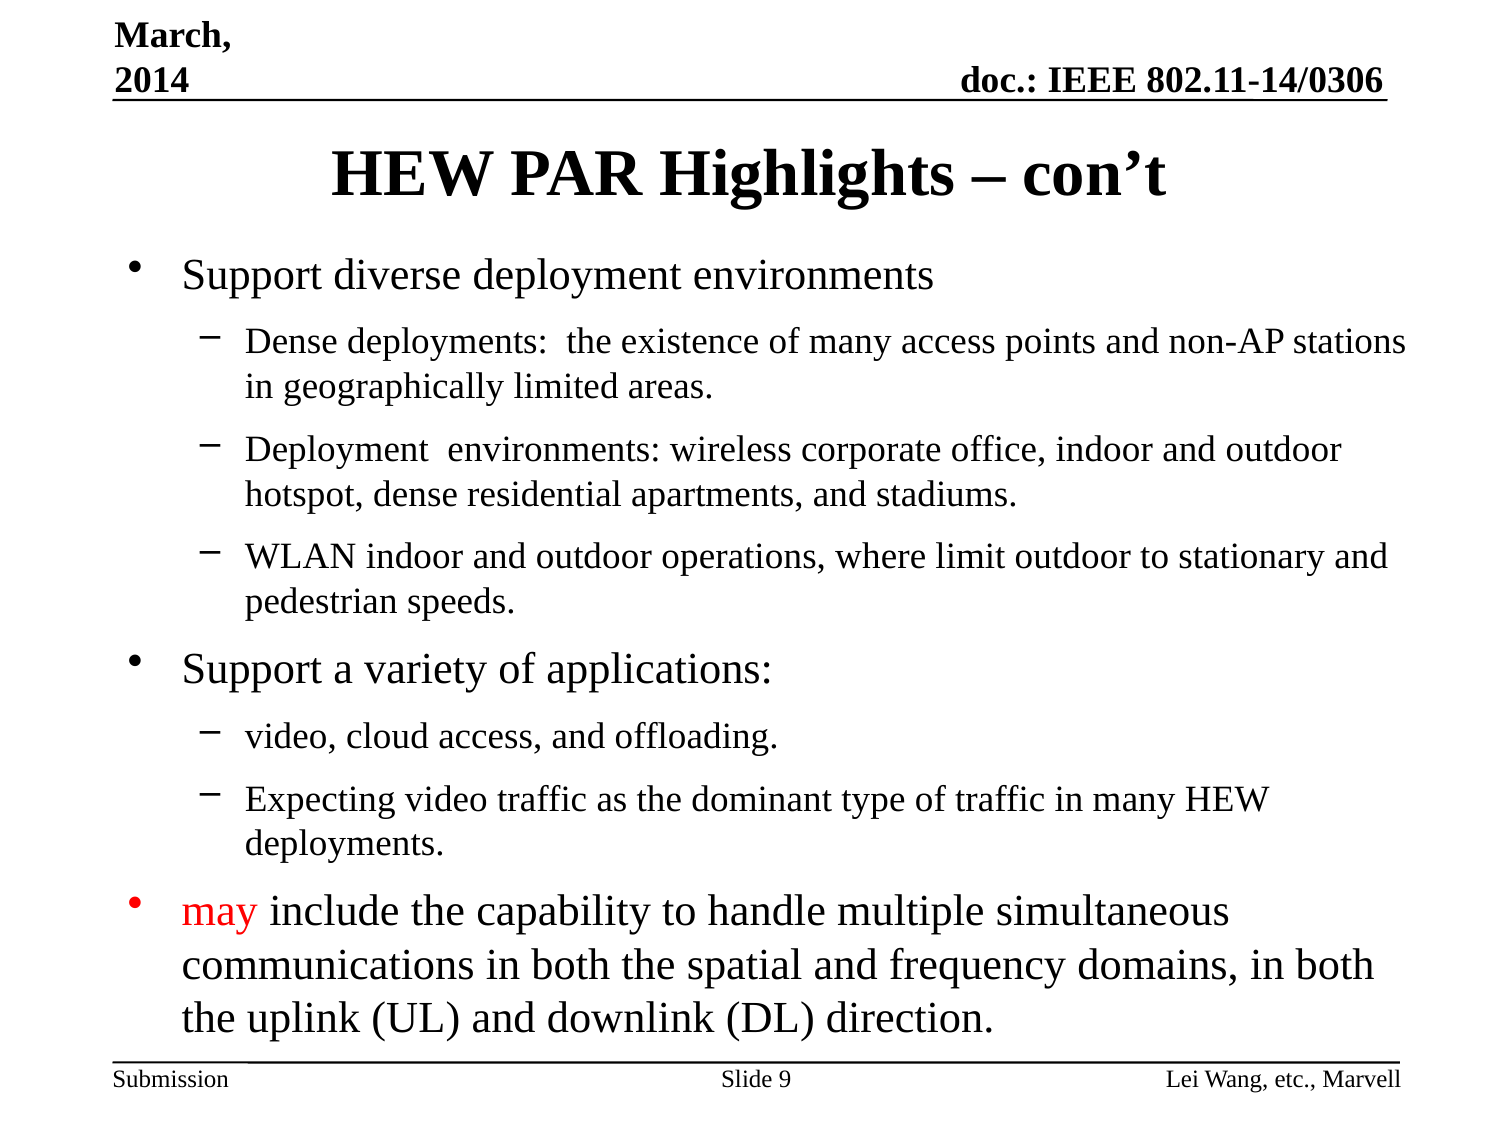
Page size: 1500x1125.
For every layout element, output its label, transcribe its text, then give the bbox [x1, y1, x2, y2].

slide_number Slide 9 [712, 1061, 800, 1093]
footer Lei Wang, etc., Marvell [1161, 1061, 1402, 1093]
title HEW PAR Highlights – con’t [112, 112, 1388, 226]
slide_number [114, 54, 309, 101]
list Support diverse deployment environments Dense deployments: the existence of many access points and non-AP stations in geographically limited areas. Deployment environments: wireless corporate office, indoor and outdoor hotspot, dense residential apartments, and stadiums. WLAN indoor and outdoor operations, where limit outdoor to stationary and pedestrian speeds. Support a variety of applications: video, cloud access, and offloading. Expecting video traffic as the dominant type of traffic in many HEW deployments. may include the capability to handle multiple simultaneous communications in both the spatial and frequency domains, in both the uplink (UL) and downlink (DL) direction. [112, 237, 1426, 1051]
